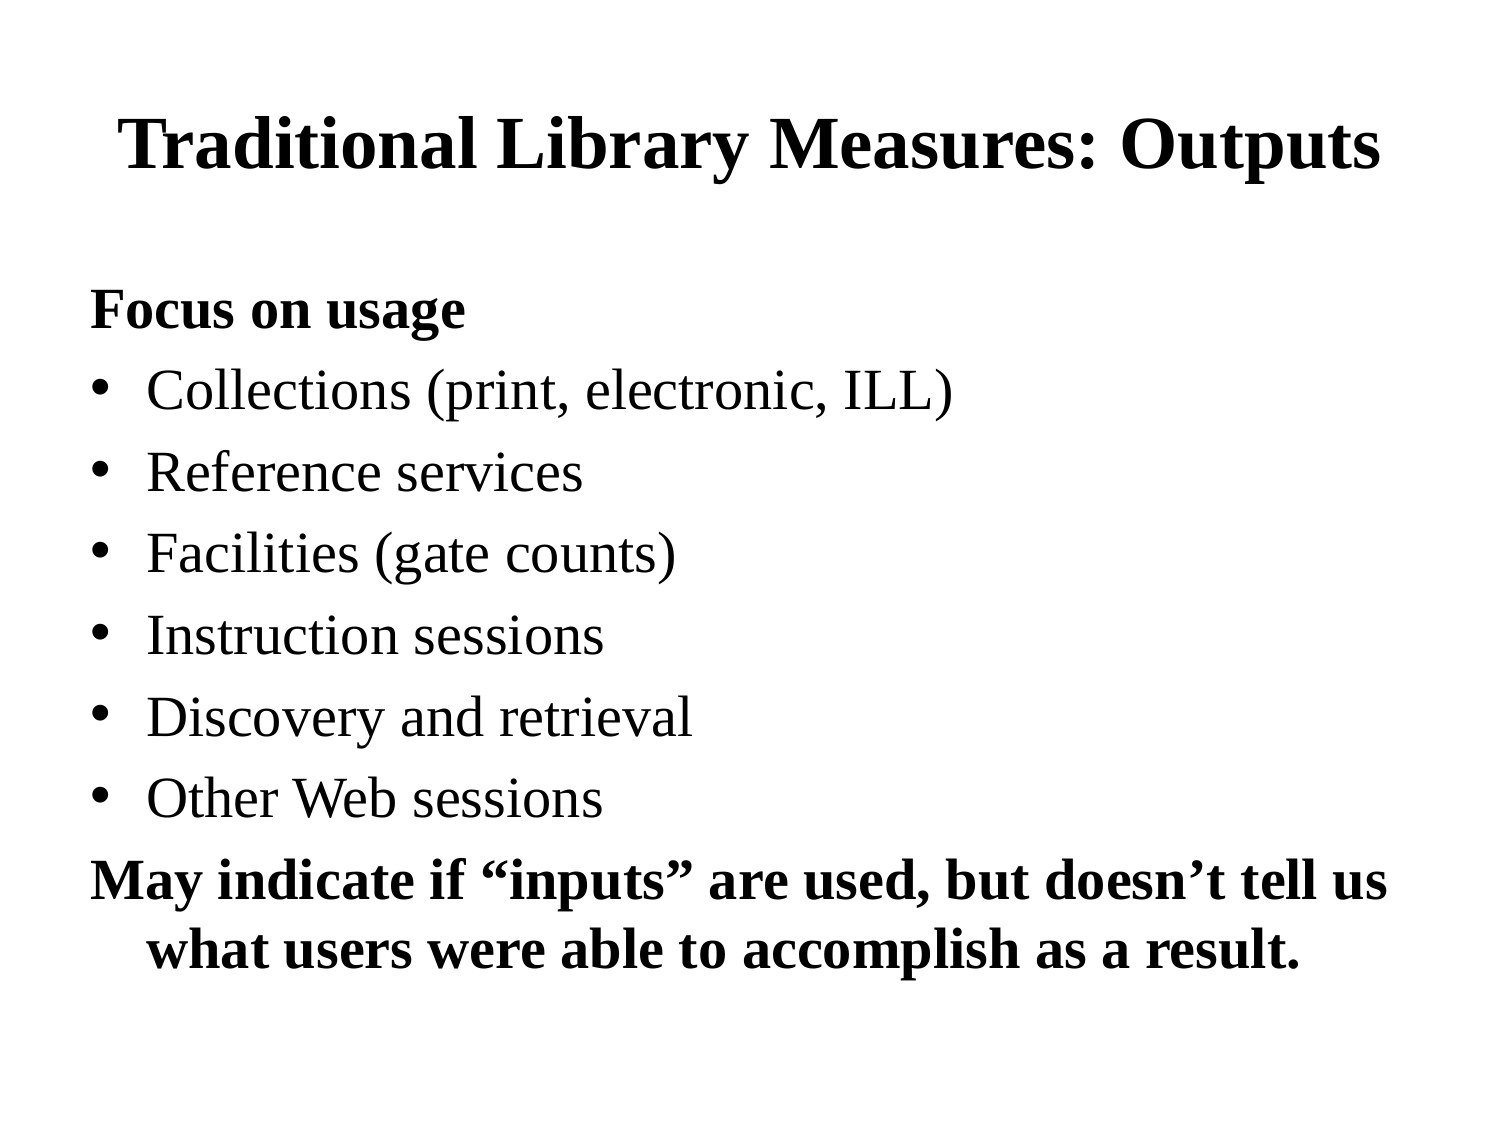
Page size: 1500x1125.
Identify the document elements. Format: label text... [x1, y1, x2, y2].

title Traditional Library Measures: Outputs [75, 45, 1425, 233]
list Focus on usage Collections (print, electronic, ILL) Reference services Facilities (gate counts) Instruction sessions Discovery and retrieval Other Web sessions May indicate if “inputs” are used, but doesn’t tell us what users were able to accomplish as a result. [75, 262, 1425, 1005]
